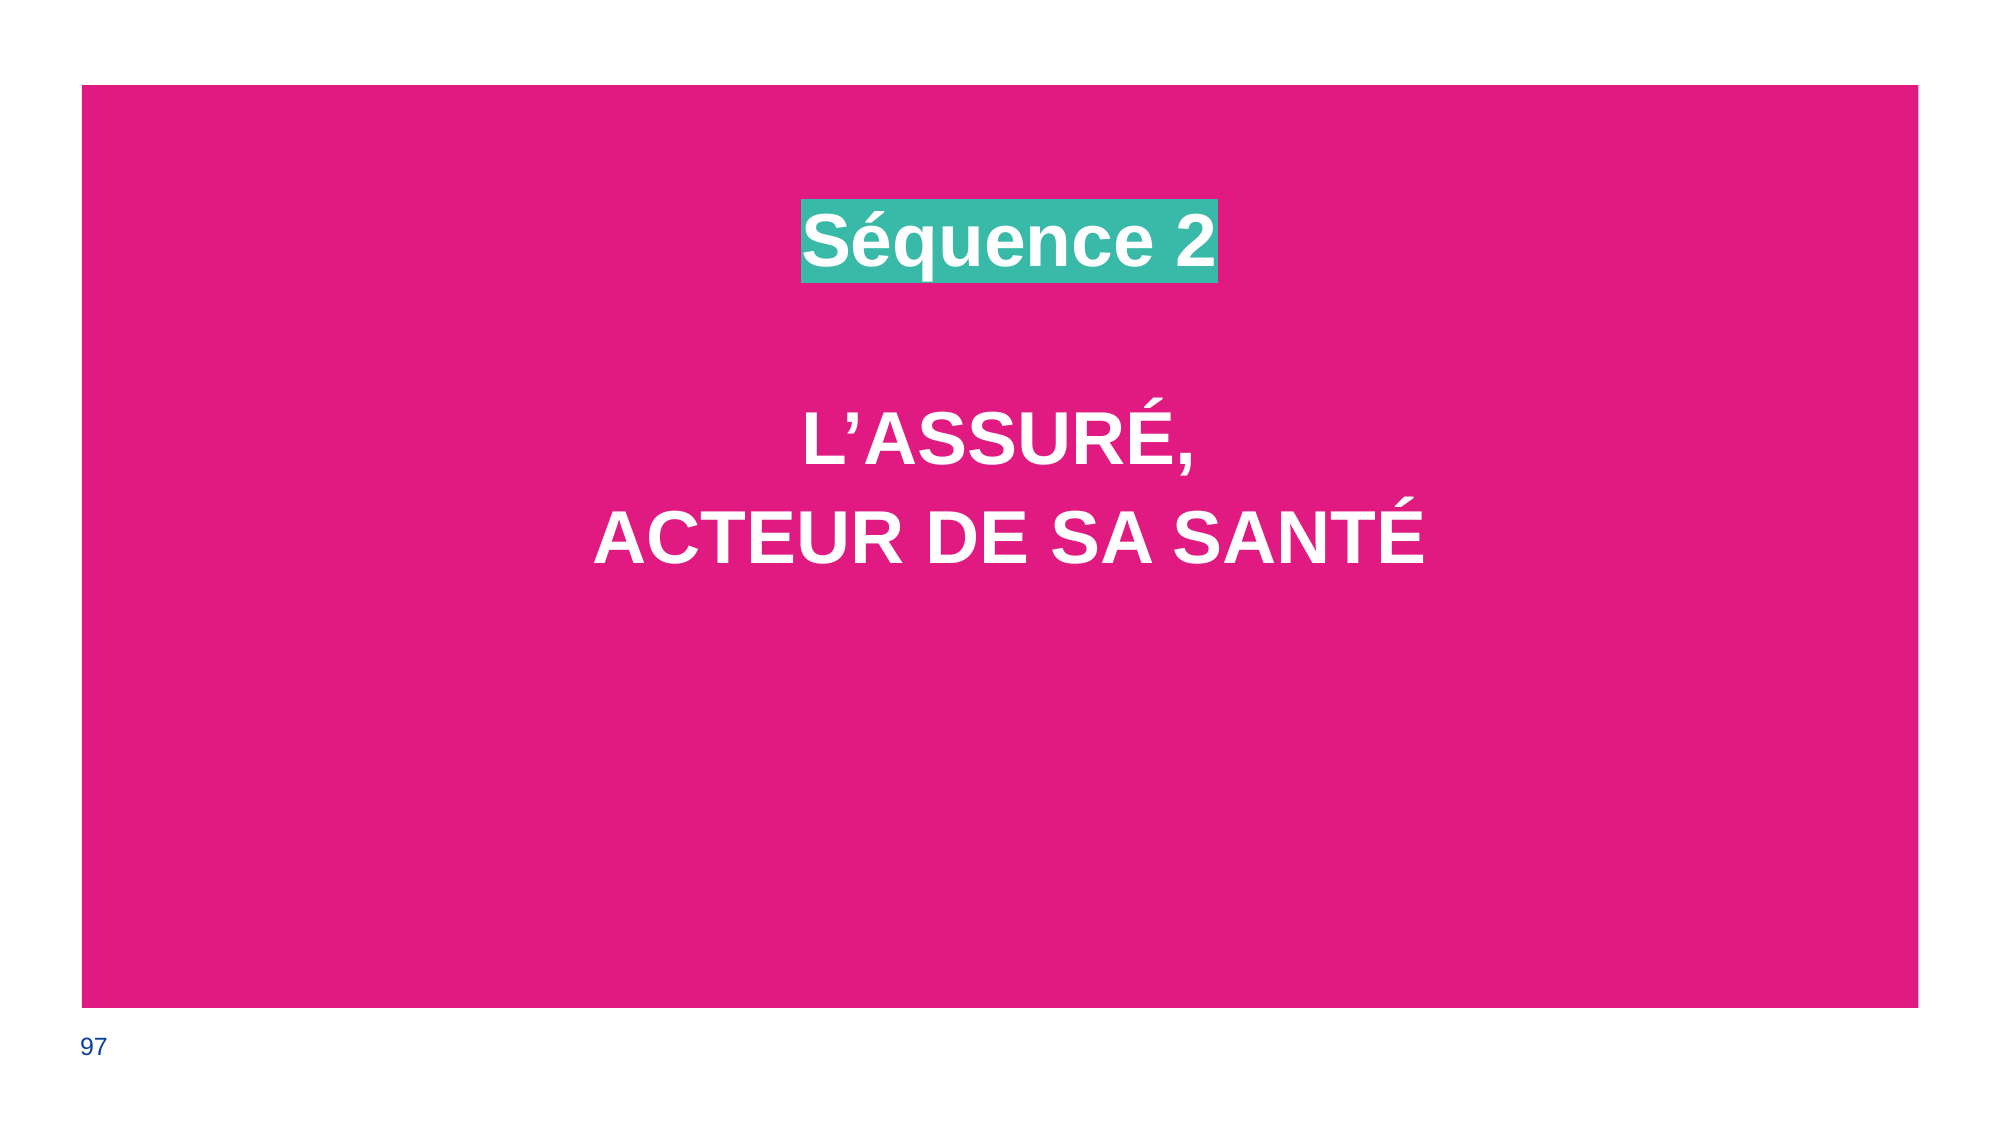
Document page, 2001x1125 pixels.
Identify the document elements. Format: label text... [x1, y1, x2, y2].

slide_number 97 [64, 1021, 183, 1070]
list Séquence 2 L’ASSURÉ, ACTEUR DE SA SANTÉ [81, 85, 1919, 1009]
